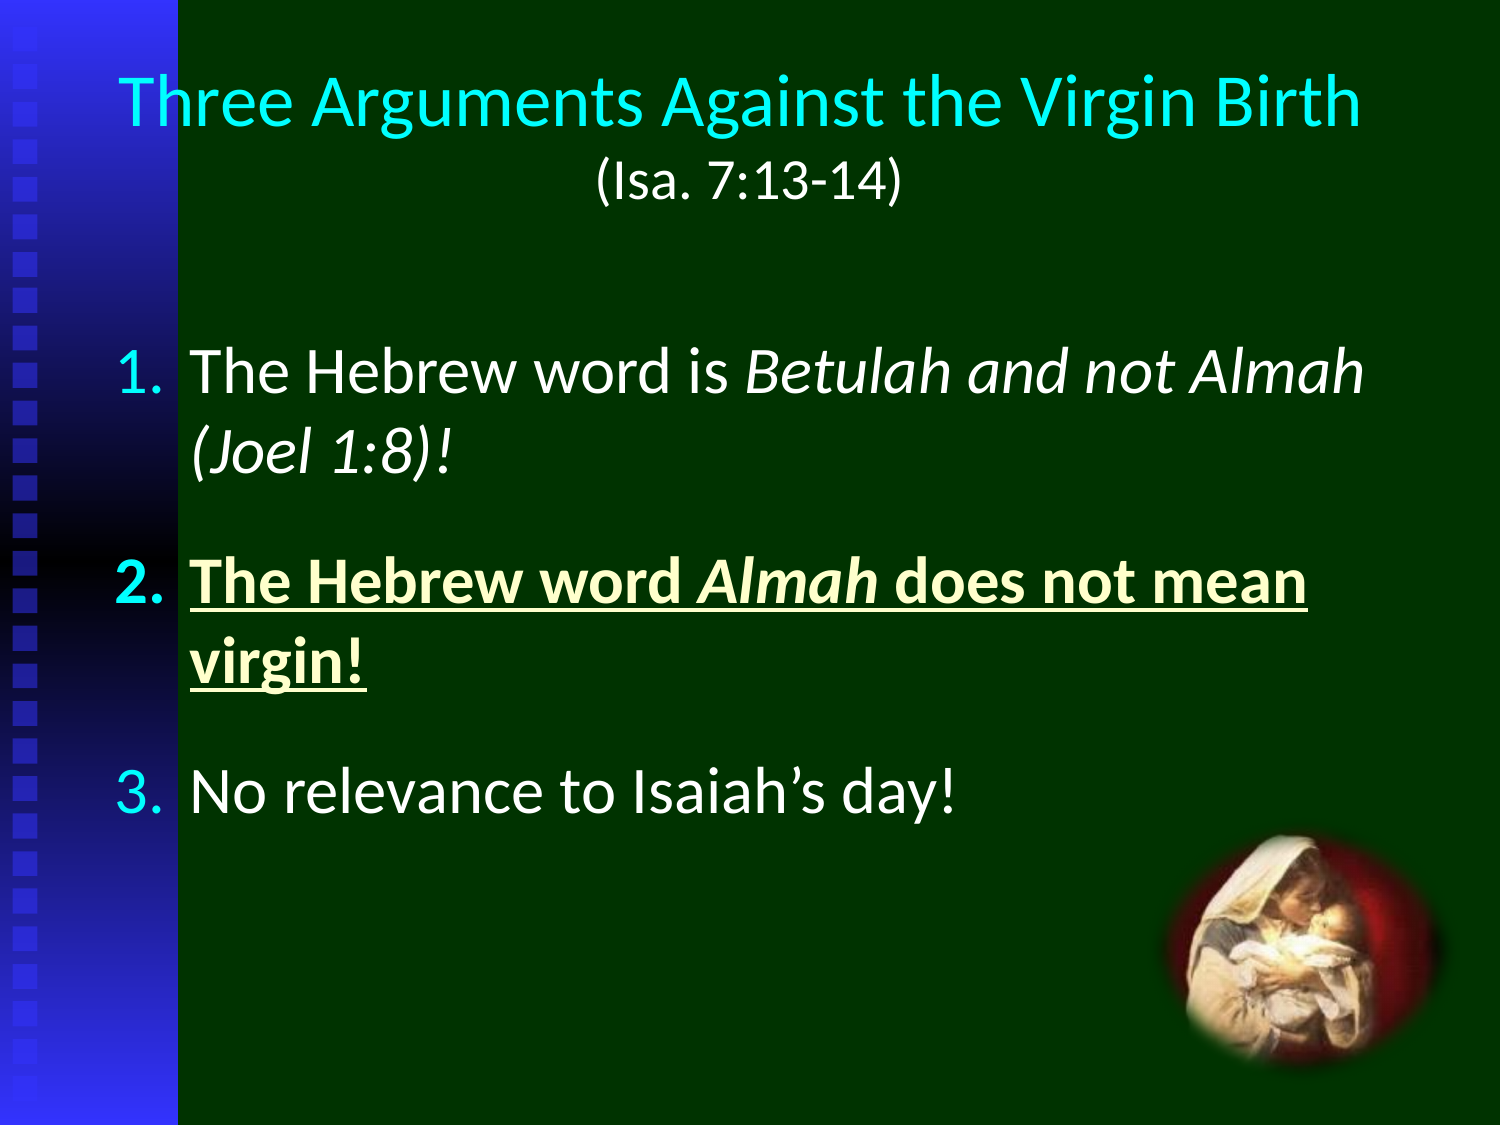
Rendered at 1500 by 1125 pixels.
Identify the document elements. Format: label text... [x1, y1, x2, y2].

list The Hebrew word is Betulah and not Almah (Joel 1:8)! The Hebrew word Almah does not mean virgin! No relevance to Isaiah’s day! [99, 318, 1438, 995]
title Three Arguments Against the Virgin Birth (Isa. 7:13-14) [0, 37, 1500, 225]
picture [1143, 815, 1463, 1087]
